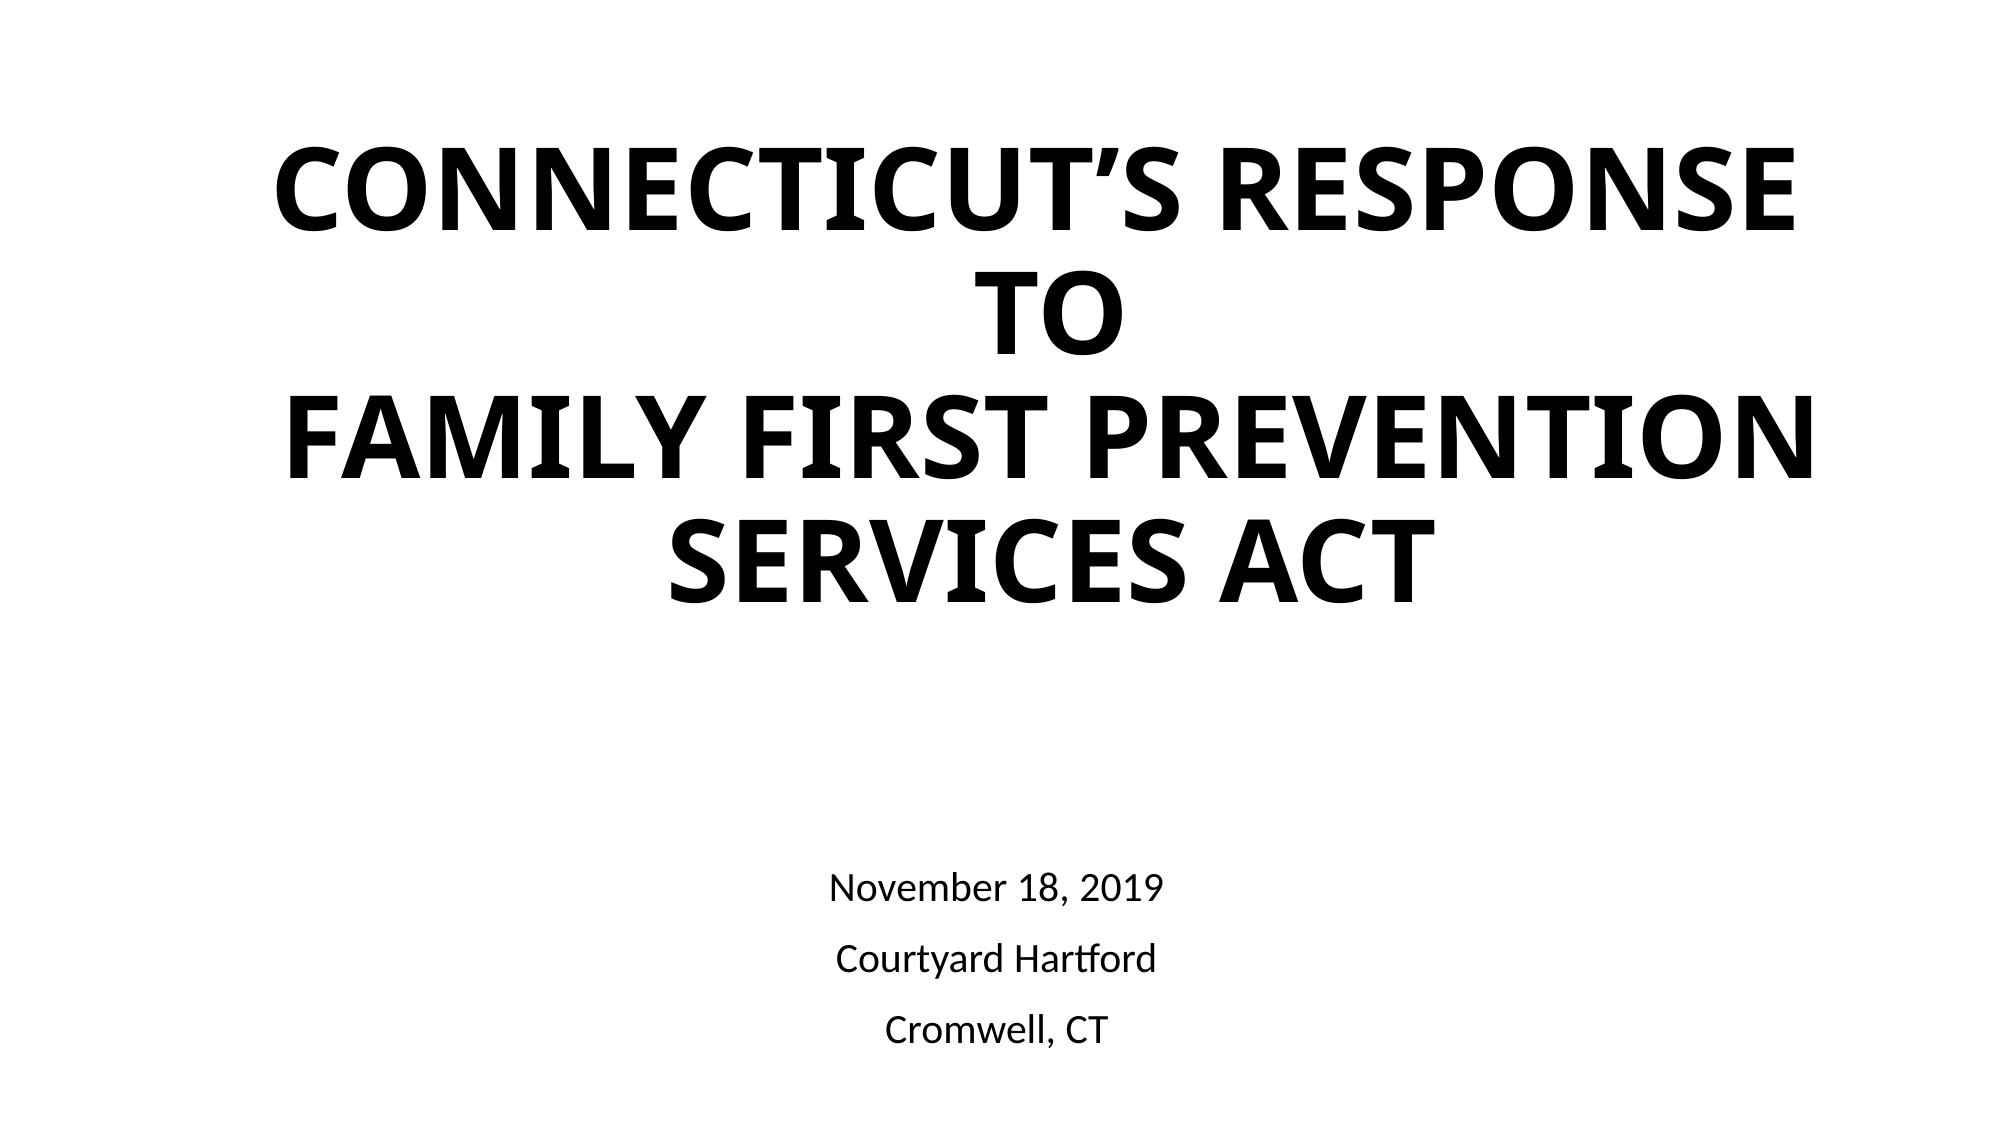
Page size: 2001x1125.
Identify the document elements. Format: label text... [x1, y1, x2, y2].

title Connecticut’s Response to Family First Prevention Services Act [145, 121, 1959, 773]
subtitle November 18, 2019 Courtyard Hartford Cromwell, CT [246, 852, 1747, 1069]
